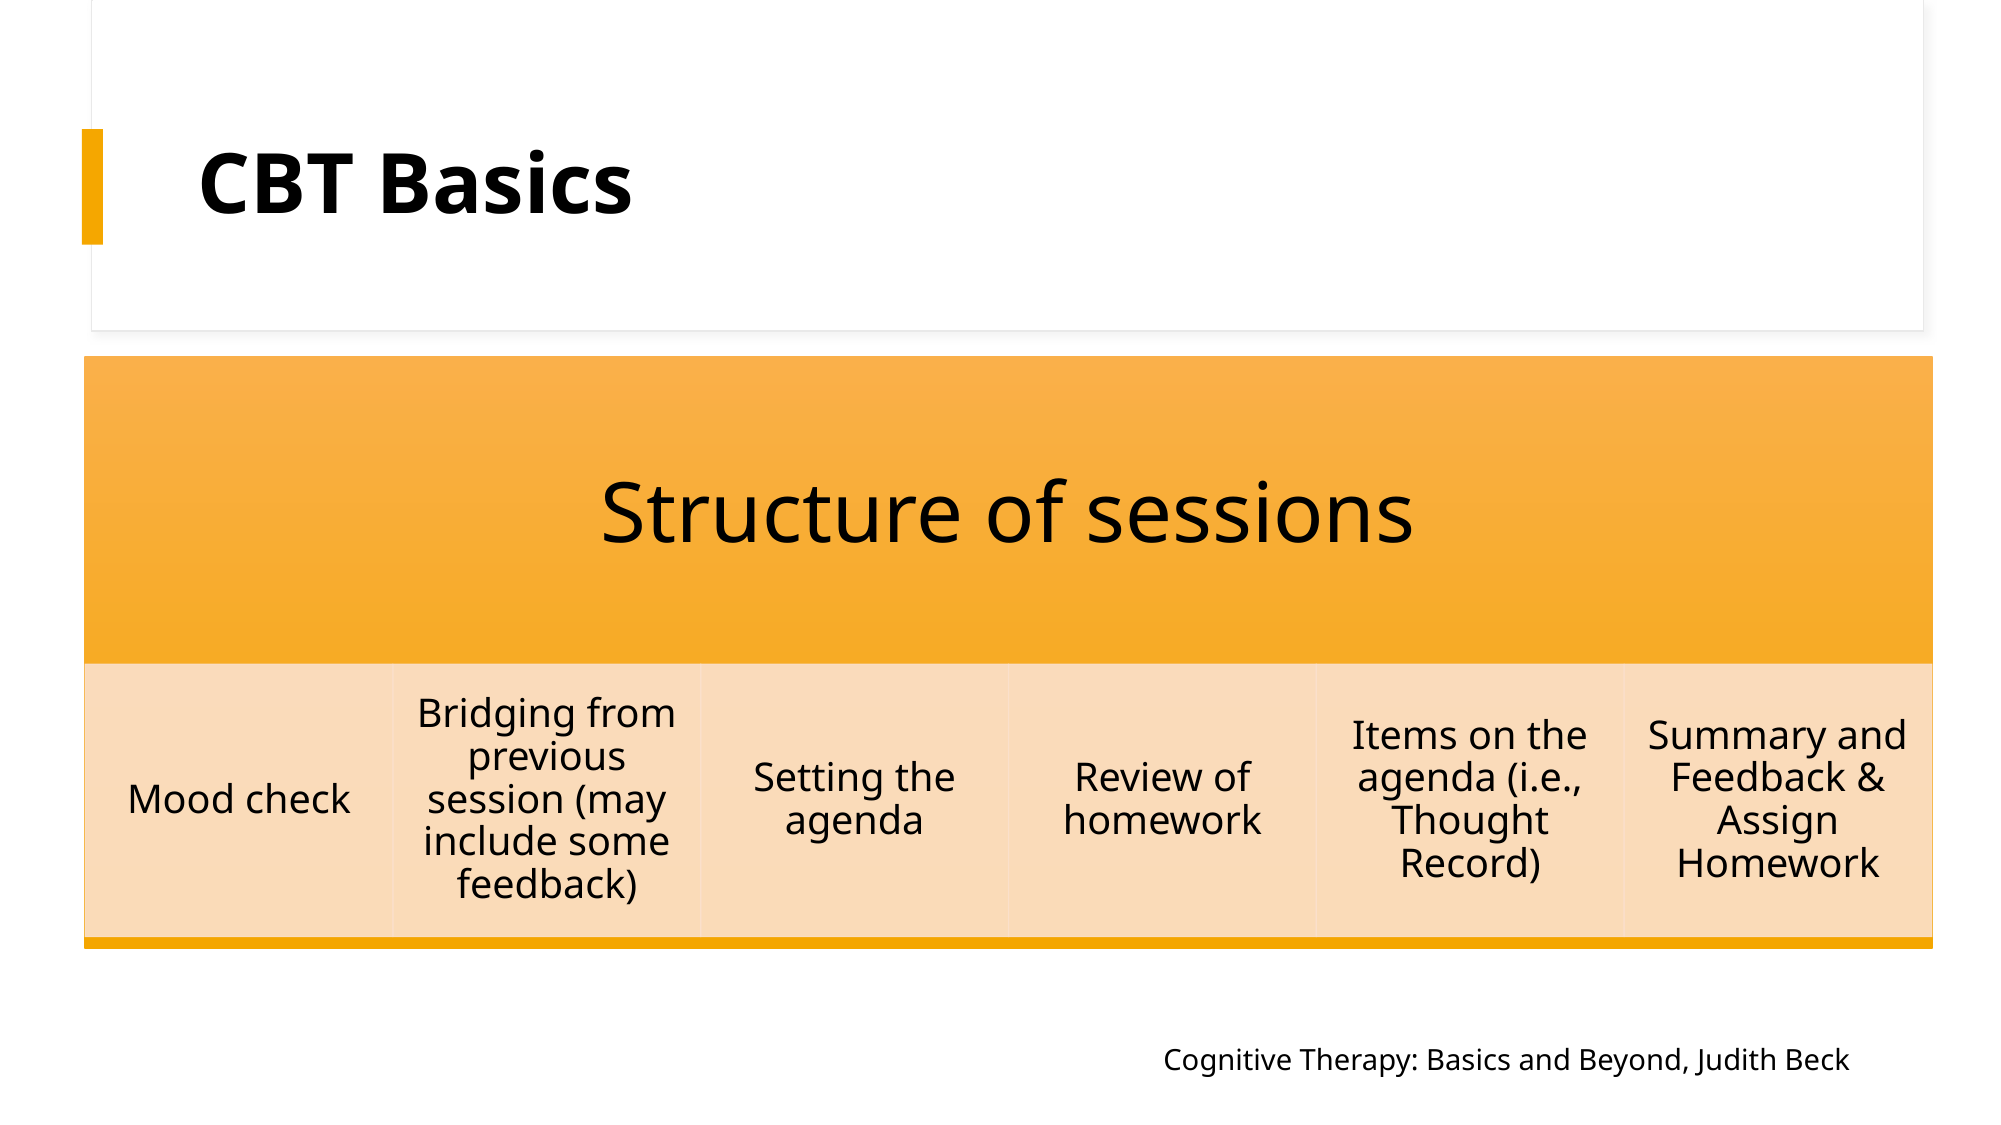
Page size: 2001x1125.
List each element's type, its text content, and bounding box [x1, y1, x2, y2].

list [84, 356, 1933, 949]
text_box Cognitive Therapy: Basics and Beyond, Judith Beck [1148, 1034, 1866, 1084]
title CBT Basics [183, 90, 1851, 284]
